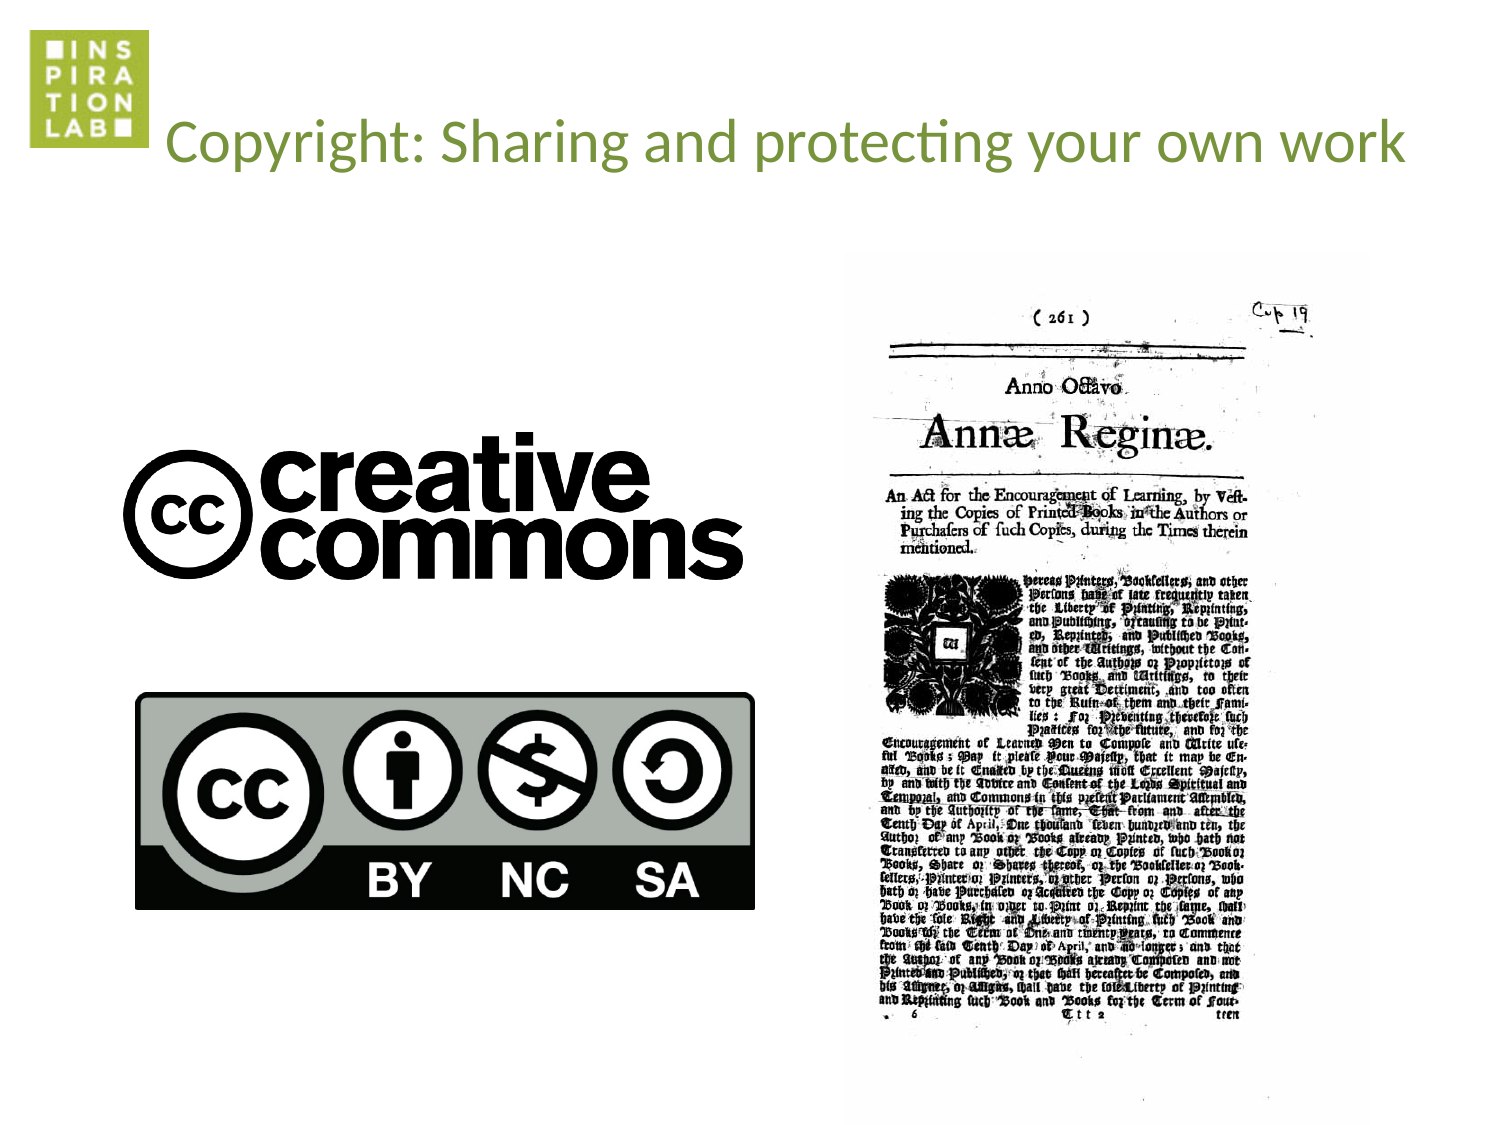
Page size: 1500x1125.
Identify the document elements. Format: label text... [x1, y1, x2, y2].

title Copyright: Sharing and protecting your own work [147, 78, 1425, 197]
picture [844, 252, 1370, 1125]
picture [123, 432, 743, 580]
picture [135, 692, 755, 910]
picture [29, 30, 149, 148]
